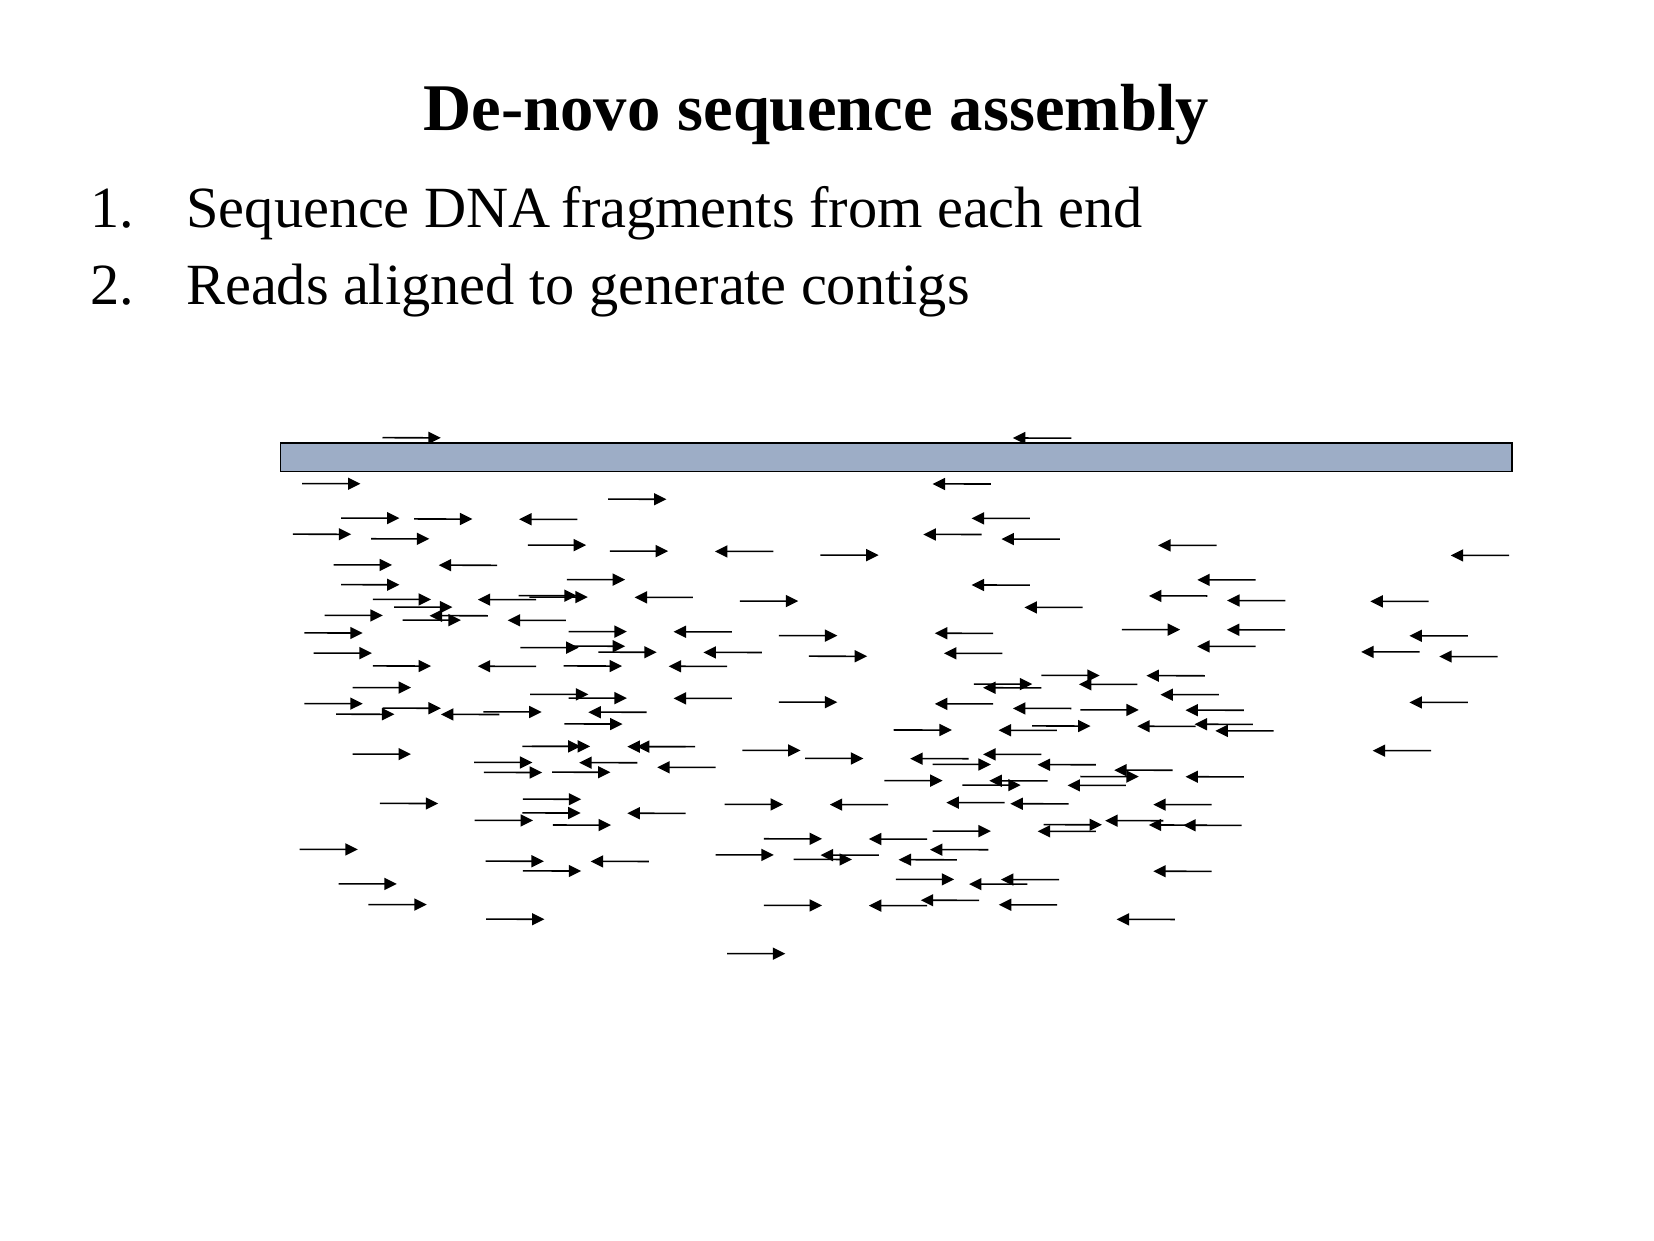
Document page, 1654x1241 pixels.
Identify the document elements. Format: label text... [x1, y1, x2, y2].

title De-novo sequence assembly [72, 4, 1562, 212]
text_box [292, 437, 1510, 954]
text_box Sequence DNA fragments from each end Reads aligned to generate contigs [73, 167, 1563, 522]
text_box [280, 442, 287, 472]
